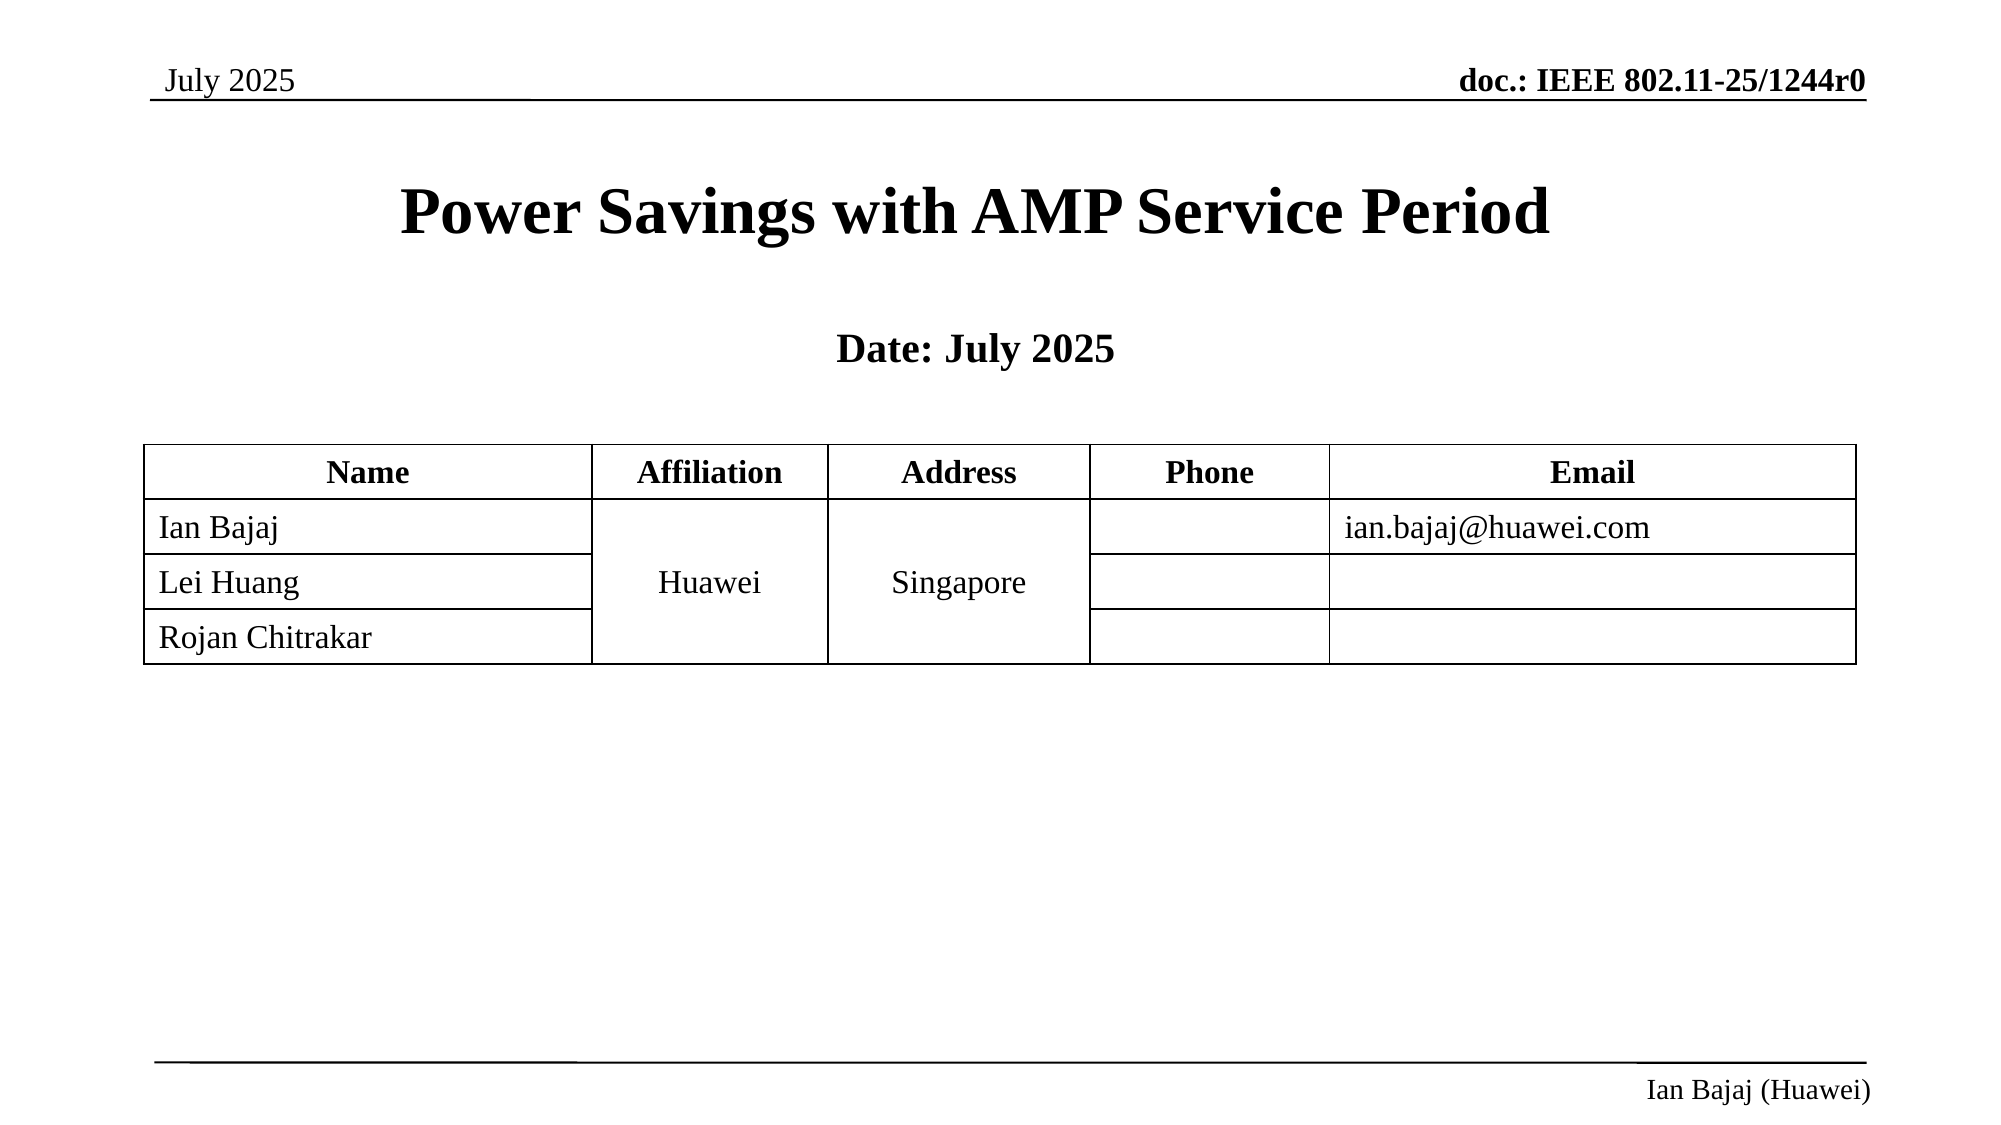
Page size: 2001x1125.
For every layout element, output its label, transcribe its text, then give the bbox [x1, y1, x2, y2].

table_header Phone [1091, 445, 1329, 498]
table_header Affiliation [593, 445, 827, 498]
text_box Power Savings with AMP Service Period [279, 100, 1673, 314]
table_cell ian.bajaj@huawei.com [1330, 500, 1855, 553]
table_cell [1091, 500, 1329, 553]
table_cell [1330, 555, 1855, 608]
table_cell [1091, 610, 1329, 663]
table_cell Lei Huang [145, 555, 591, 608]
table_cell Singapore [829, 500, 1089, 663]
table_header Email [1330, 445, 1855, 498]
table_cell Rojan Chitrakar [145, 610, 591, 663]
text_box Date: July 2025 [338, 313, 1614, 376]
table_header Name [145, 445, 591, 498]
table_cell Ian Bajaj [145, 500, 591, 553]
table_cell [1091, 555, 1329, 608]
table_cell [1330, 610, 1855, 663]
table_header Address [829, 445, 1089, 498]
table_cell Huawei [593, 500, 827, 663]
